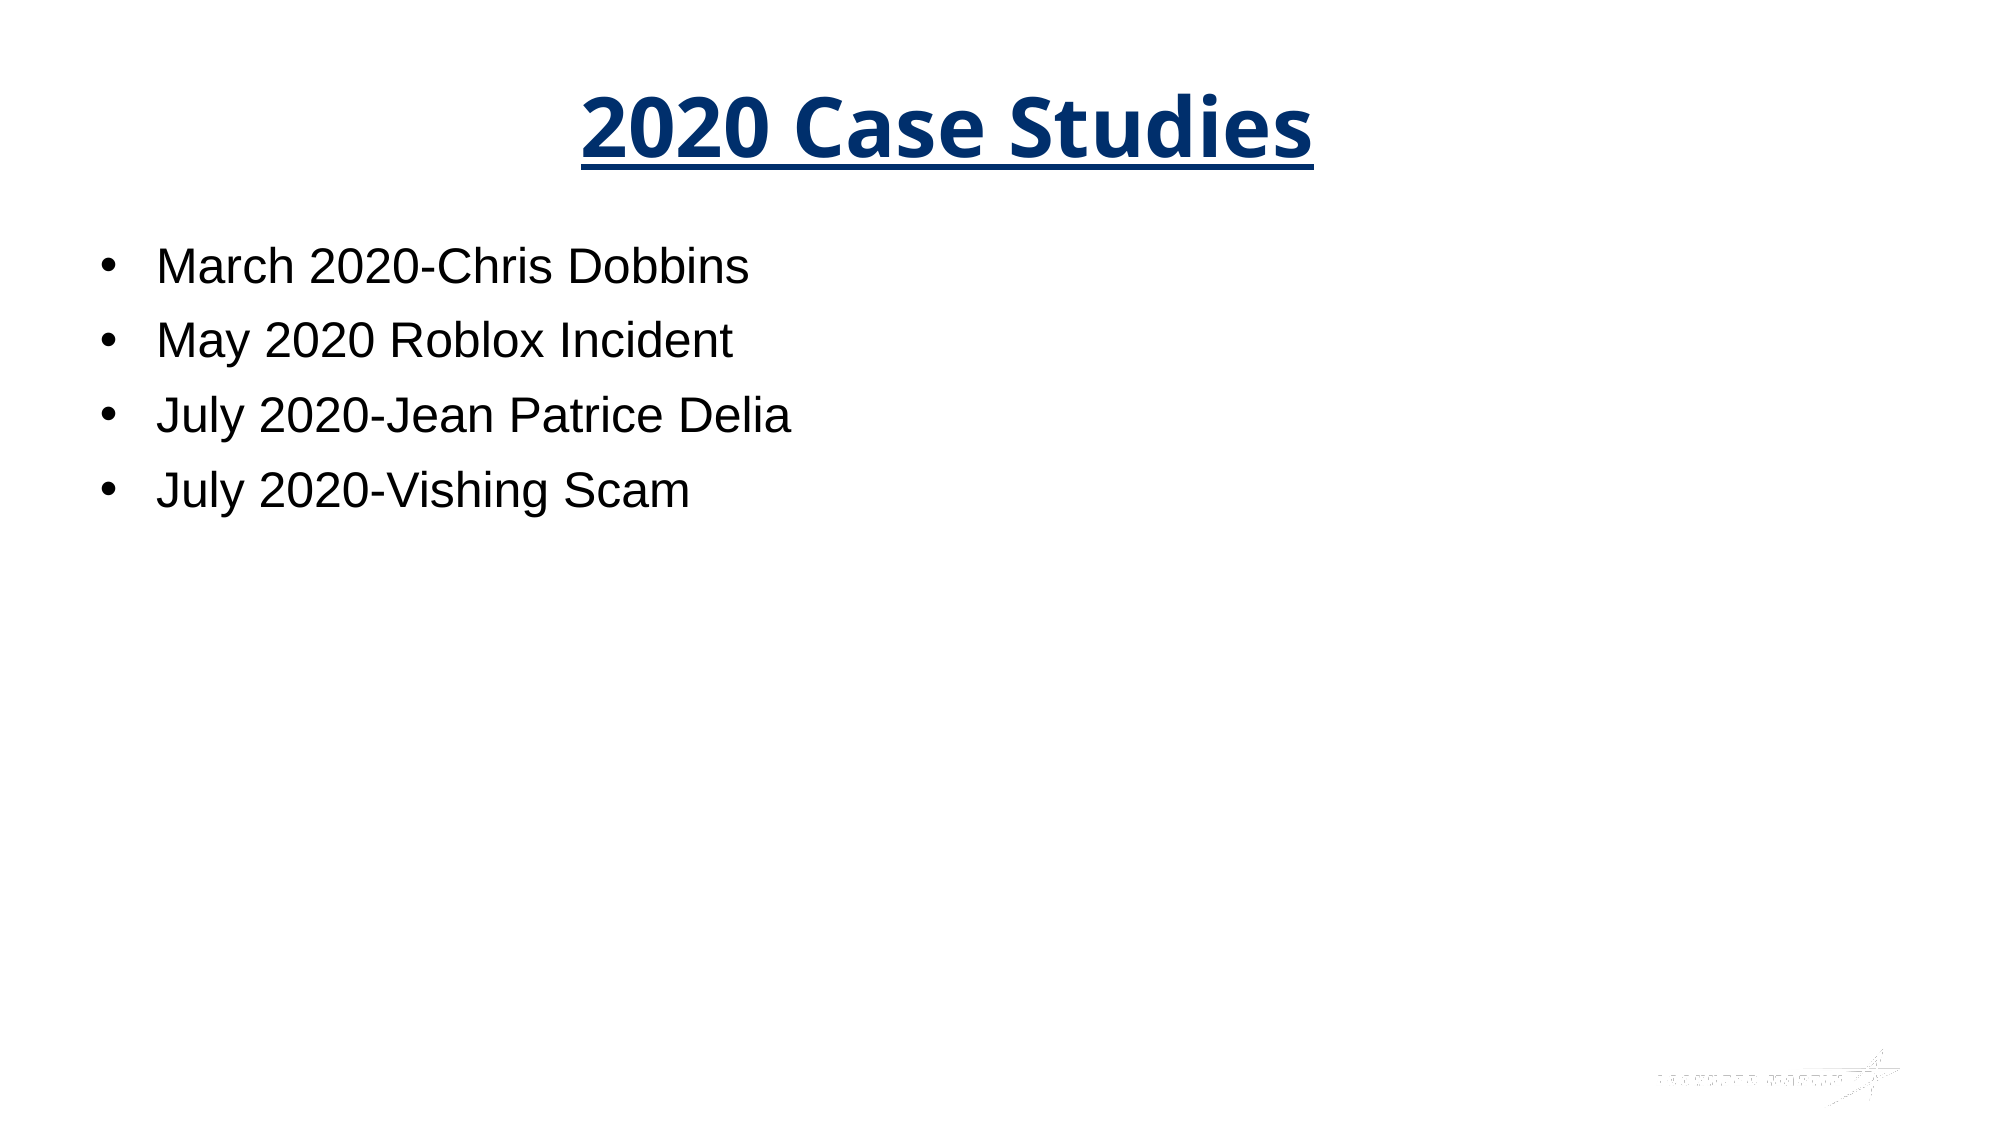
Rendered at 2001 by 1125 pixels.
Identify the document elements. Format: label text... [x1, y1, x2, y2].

title 2020 Case Studies [84, 77, 1810, 216]
picture [1656, 1048, 1900, 1108]
list March 2020-Chris Dobbins May 2020 Roblox Incident July 2020-Jean Patrice Delia July 2020-Vishing Scam [84, 232, 1810, 953]
